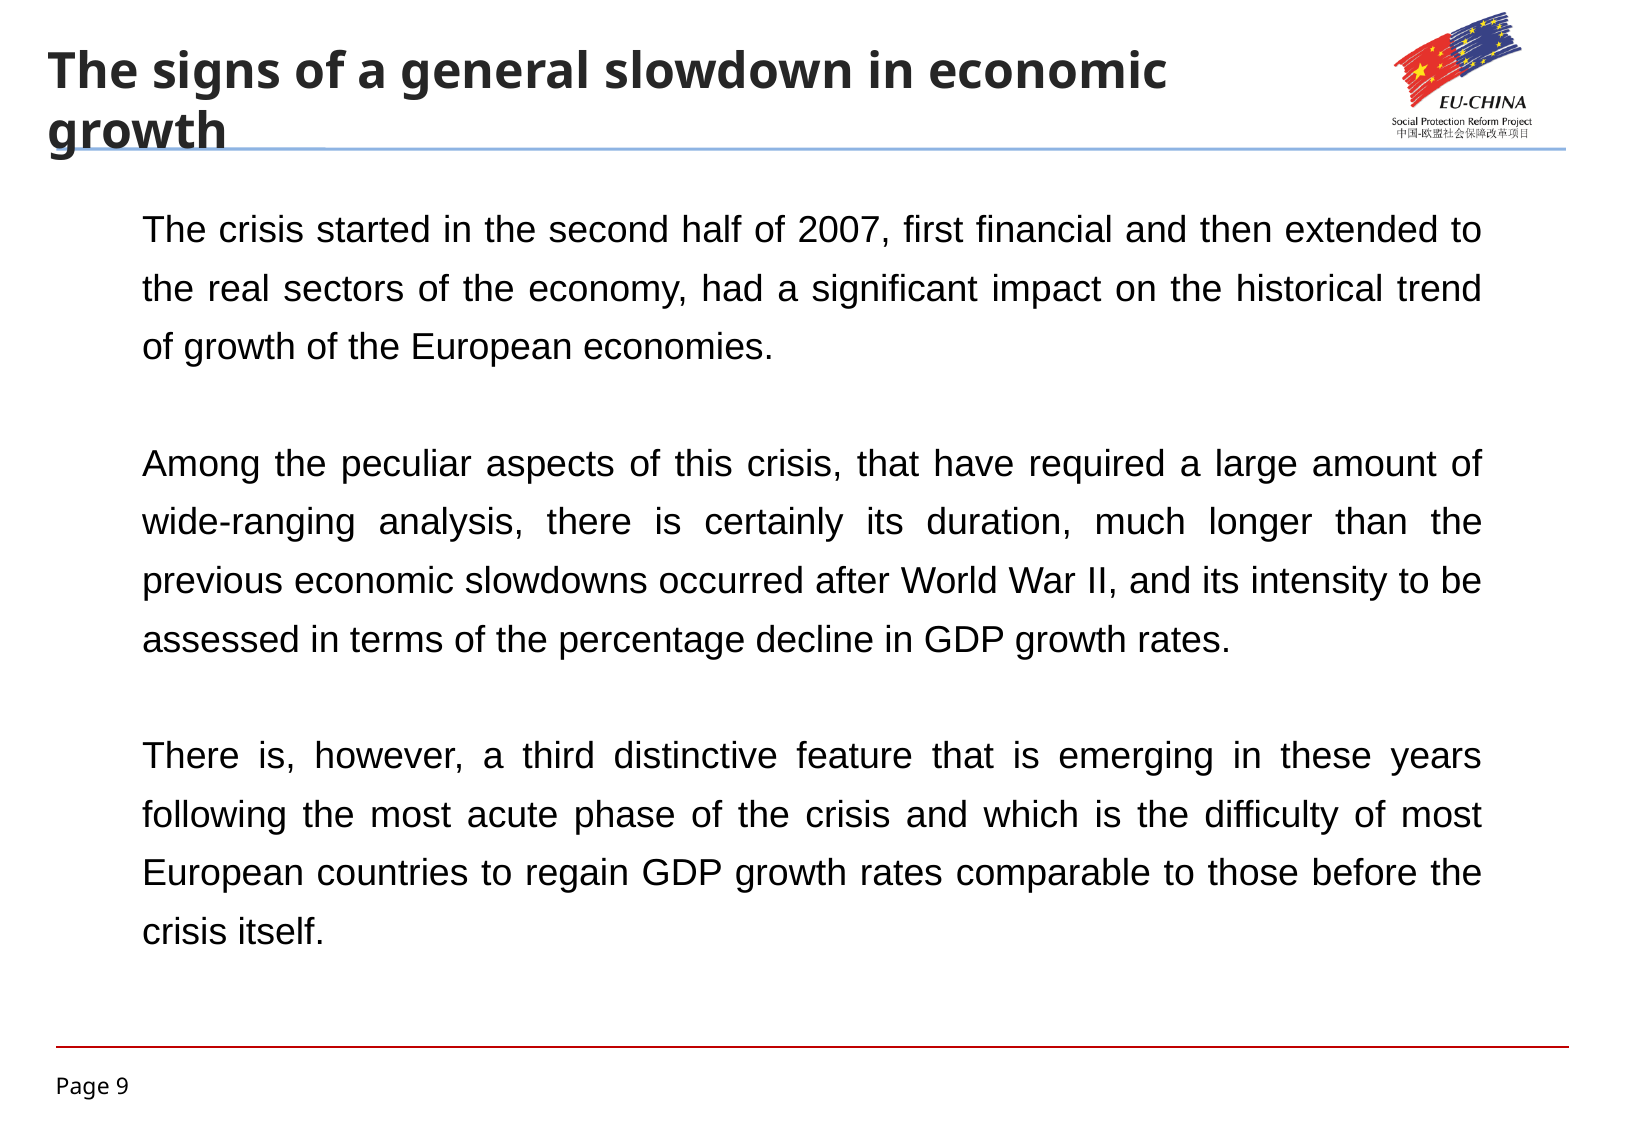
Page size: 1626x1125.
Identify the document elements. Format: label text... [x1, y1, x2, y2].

text_box The crisis started in the second half of 2007, first financial and then extended to the real sectors of the economy, had a significant impact on the historical trend of growth of the European economies. Among the peculiar aspects of this crisis, that have required a large amount of wide-ranging analysis, there is certainly its duration, much longer than the previous economic slowdowns occurred after World War II, and its intensity to be assessed in terms of the percentage decline in GDP growth rates. There is, however, a third distinctive feature that is emerging in these years following the most acute phase of the crisis and which is the difficulty of most European countries to regain GDP growth rates comparable to those before the crisis itself. [127, 184, 1498, 960]
text_box The signs of a general slowdown in economic growth [32, 30, 1368, 138]
picture [1387, 0, 1537, 147]
